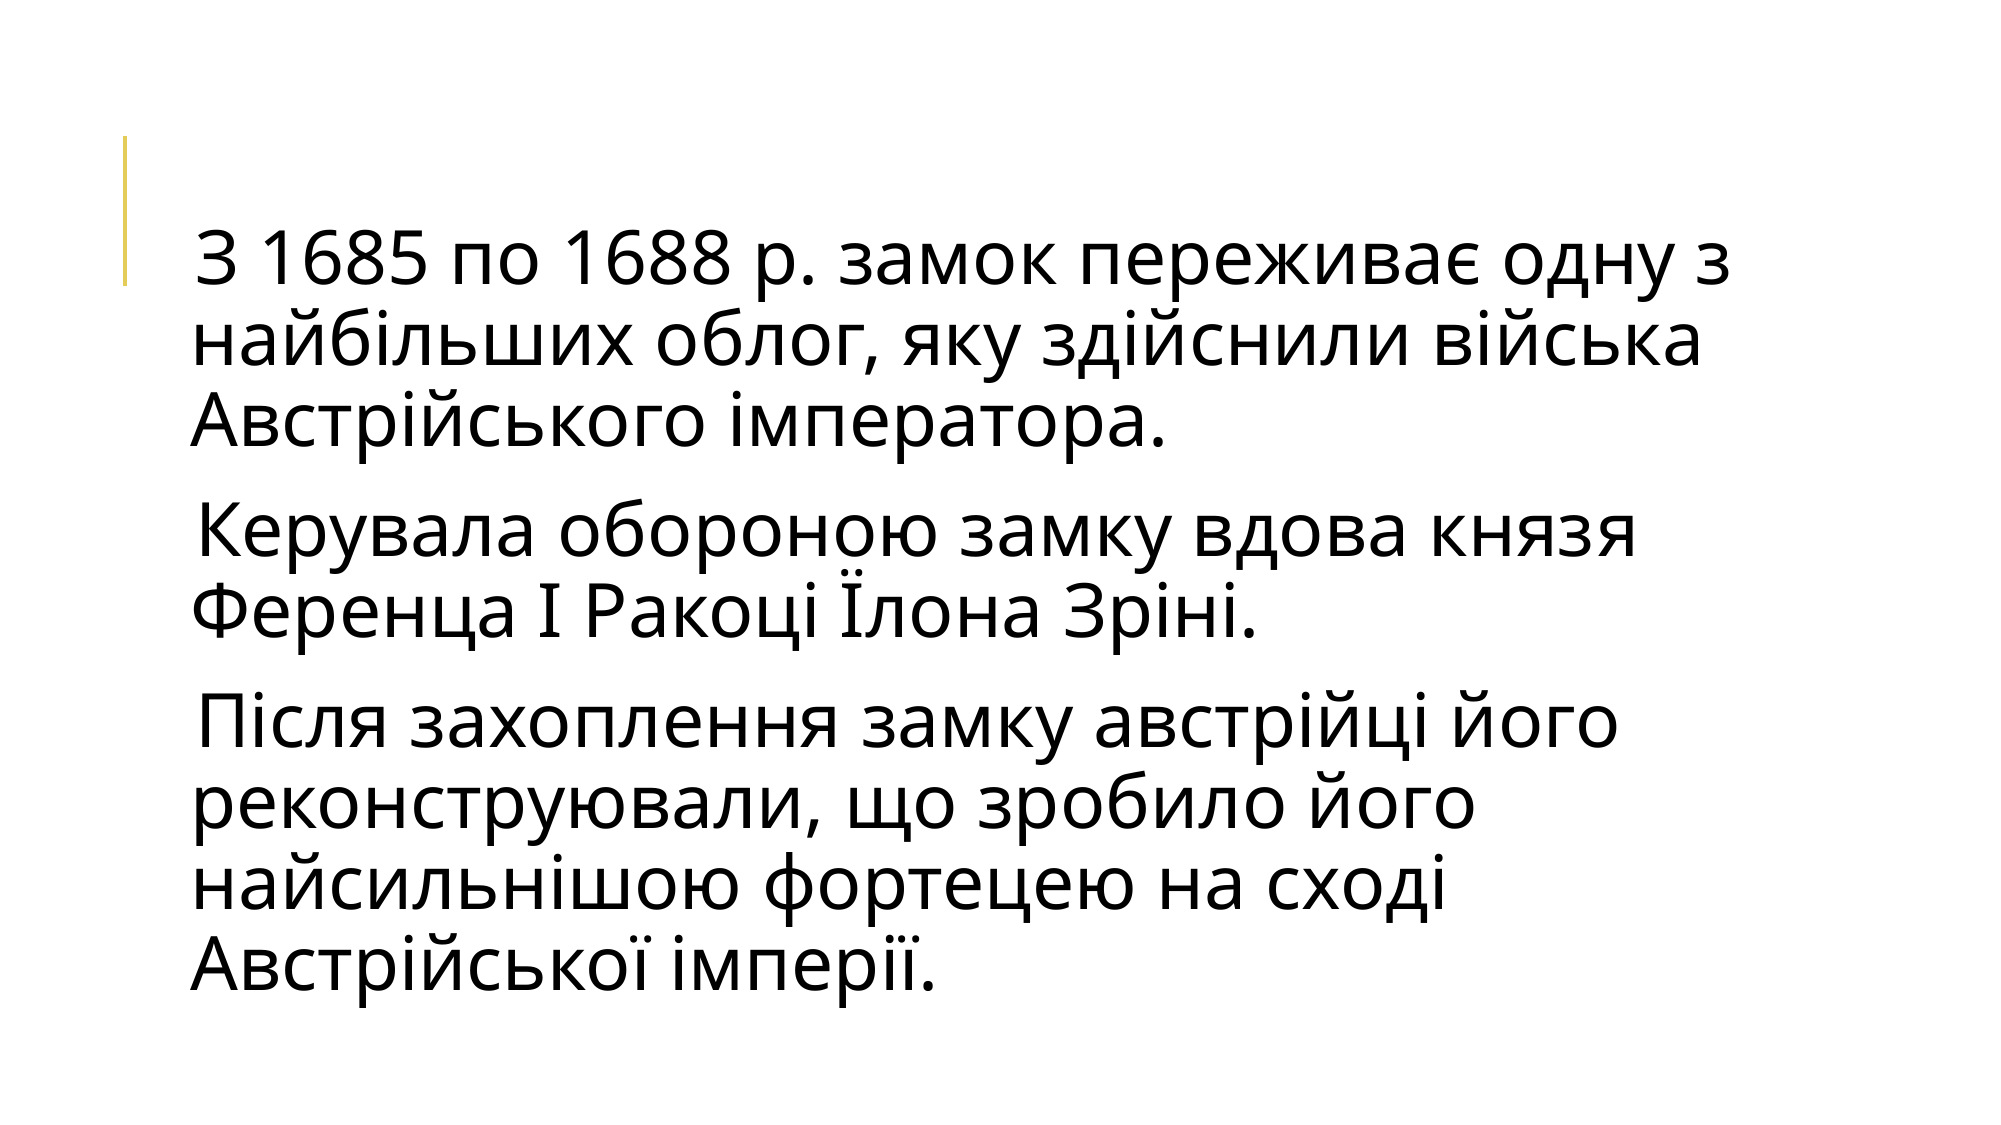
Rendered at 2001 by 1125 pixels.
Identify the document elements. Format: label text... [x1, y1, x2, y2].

list З 1685 по 1688 р. замок переживає одну з найбільших облог, яку здійснили війська Австрійського імператора. Керувала обороною замку вдова князя Ференца І Ракоці Їлона Зріні. Після захоплення замку австрійці його реконструювали, що зробило його найсильнішою фортецею на сході Австрійської імперії. [168, 92, 1763, 1035]
